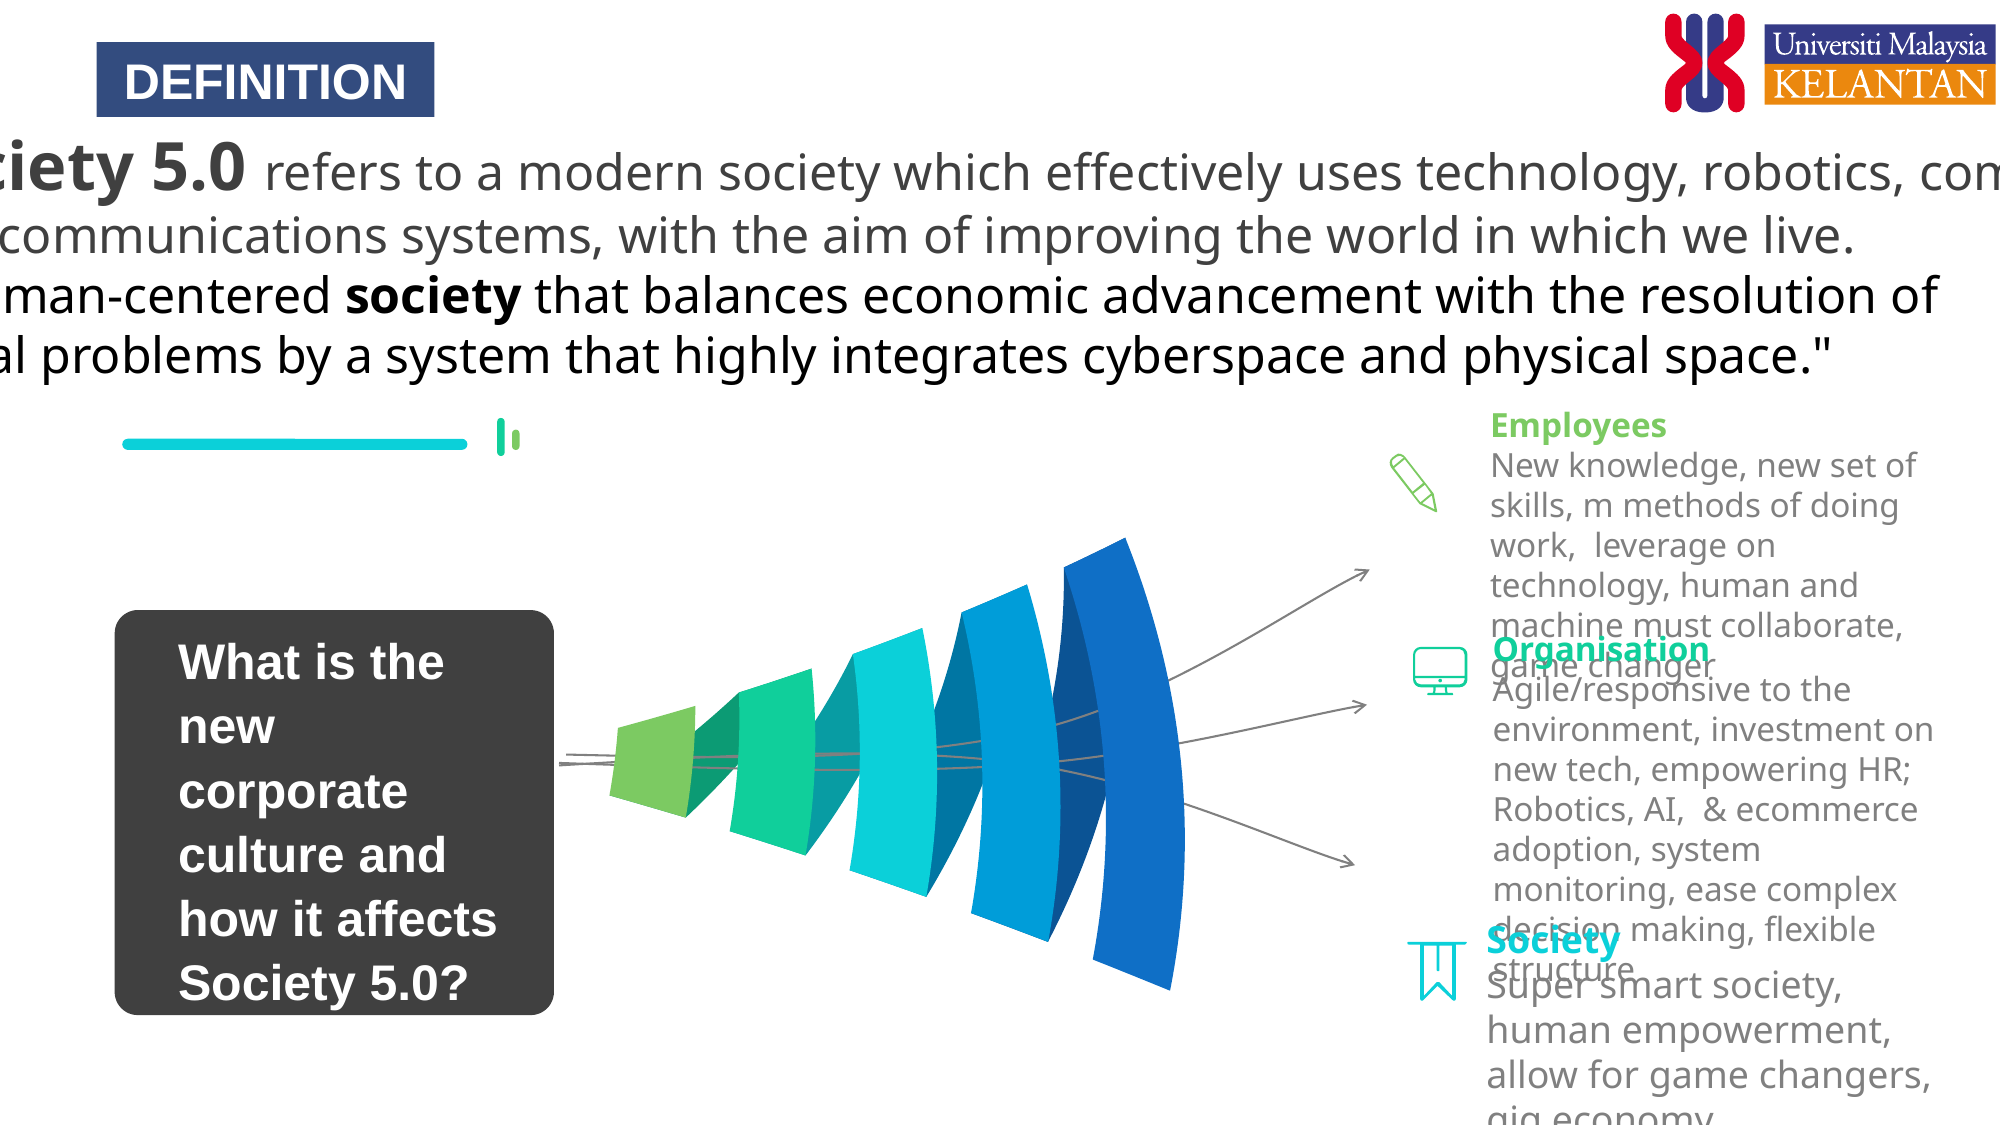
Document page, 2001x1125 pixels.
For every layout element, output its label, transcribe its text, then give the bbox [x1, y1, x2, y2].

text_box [559, 537, 1375, 991]
text_box Society Super smart society, human empowerment, allow for game changers, gig economy. [1471, 908, 1964, 1125]
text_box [114, 599, 554, 1039]
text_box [1413, 646, 1468, 696]
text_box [95, 116, 2000, 456]
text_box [1665, 13, 1996, 113]
text_box Organisation Agile/responsive to the environment, investment on new tech, empowering HR; Robotics, AI, & ecommerce adoption, system monitoring, ease complex decision making, flexible structure [1477, 620, 1970, 995]
text_box DEFINITION [96, 42, 435, 116]
text_box [1389, 456, 1438, 513]
text_box Employees New knowledge, new set of skills, m methods of doing work, leverage on technology, human and machine must collaborate, game changer [1475, 456, 1967, 692]
text_box [1407, 941, 1467, 1001]
